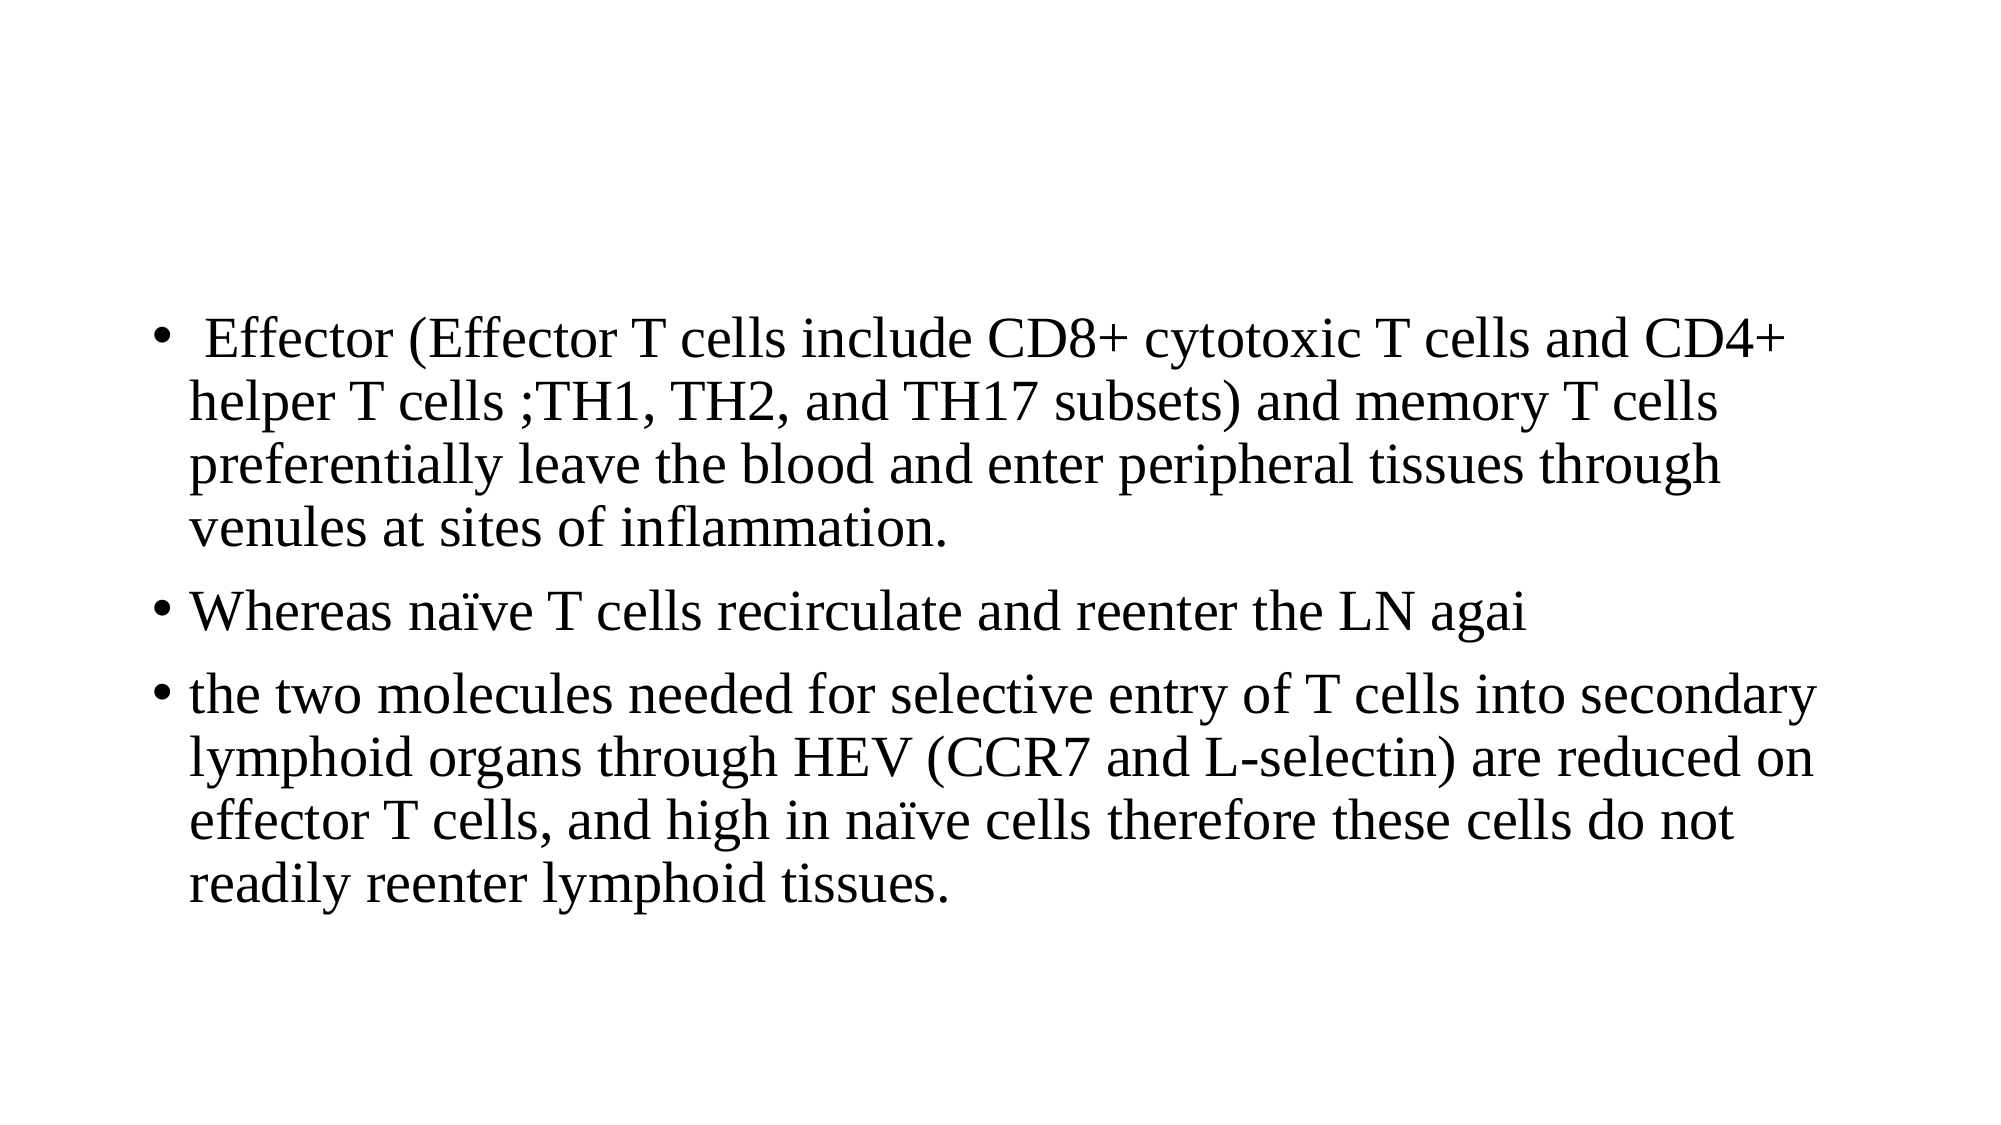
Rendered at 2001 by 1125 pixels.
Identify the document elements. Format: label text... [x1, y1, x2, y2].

list Effector (Effector T cells include CD8+ cytotoxic T cells and CD4+ helper T cells ;TH1, TH2, and TH17 subsets) and memory T cells preferentially leave the blood and enter peripheral tissues through venules at sites of inflammation. Whereas naïve T cells recirculate and reenter the LN agai the two molecules needed for selective entry of T cells into secondary lymphoid organs through HEV (CCR7 and L-selectin) are reduced on effector T cells, and high in naïve cells therefore these cells do not readily reenter lymphoid tissues. [137, 299, 1863, 1014]
